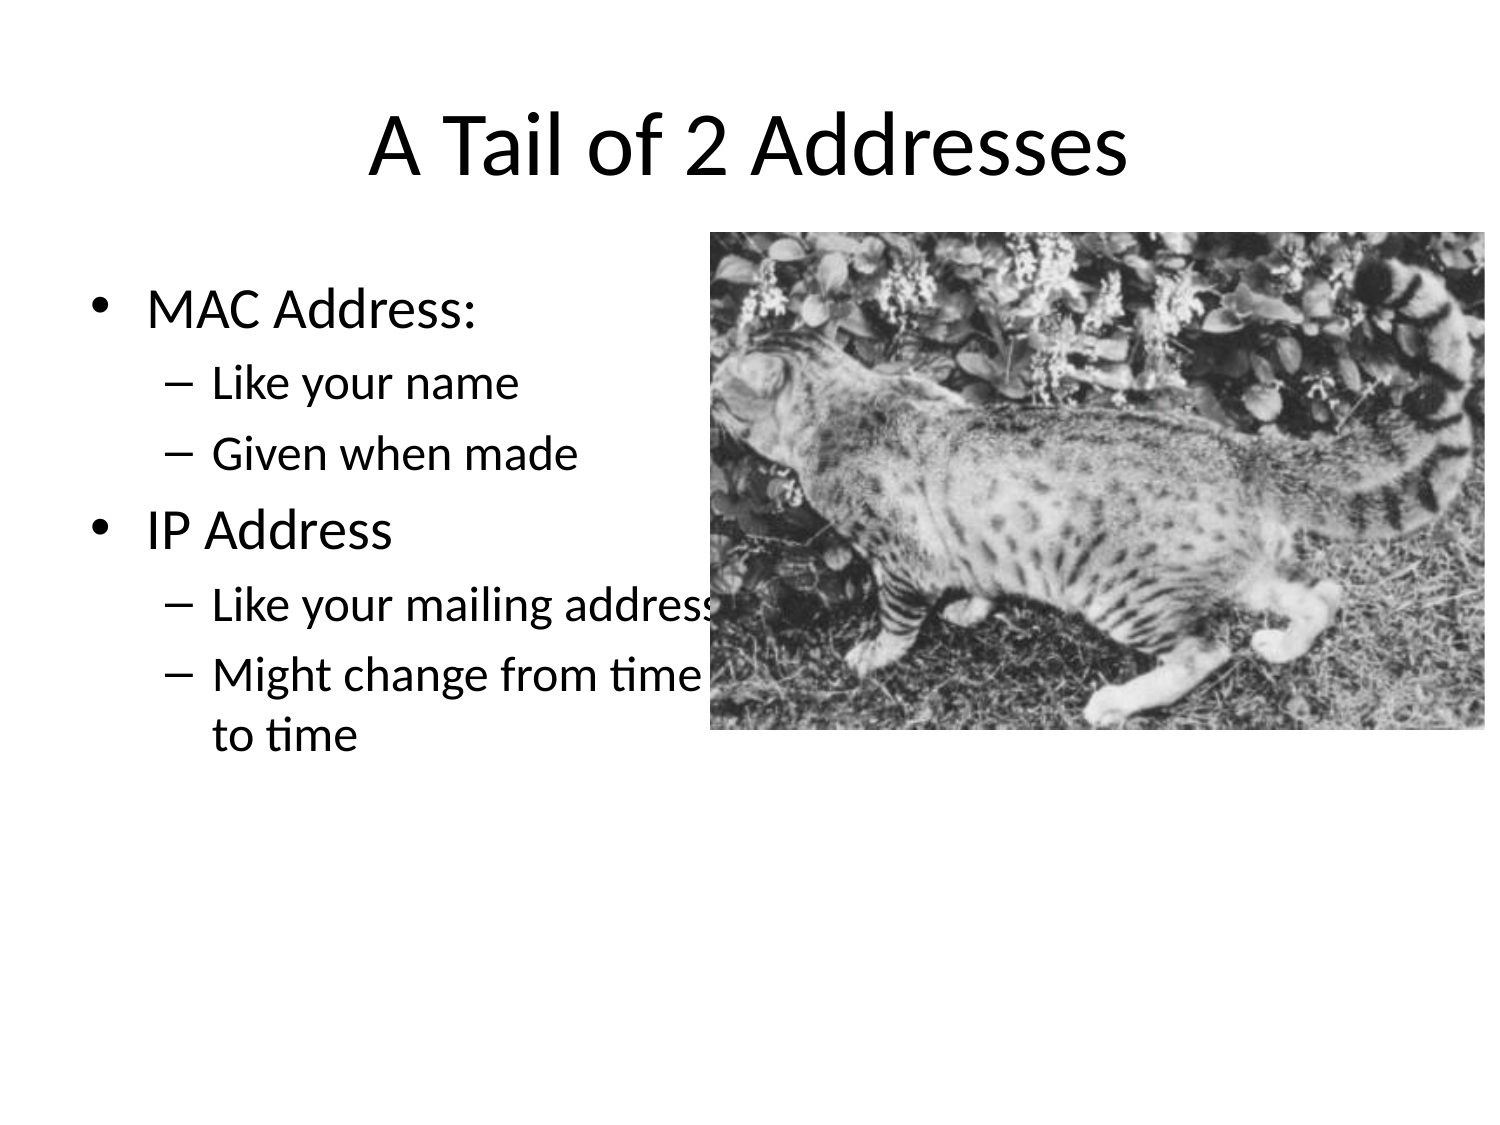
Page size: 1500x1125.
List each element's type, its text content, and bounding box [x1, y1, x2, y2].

title A Tail of 2 Addresses [75, 45, 1425, 233]
list MAC Address: Like your name Given when made IP Address Like your mailing address Might change from time to time [75, 262, 738, 1005]
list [709, 232, 1485, 731]
